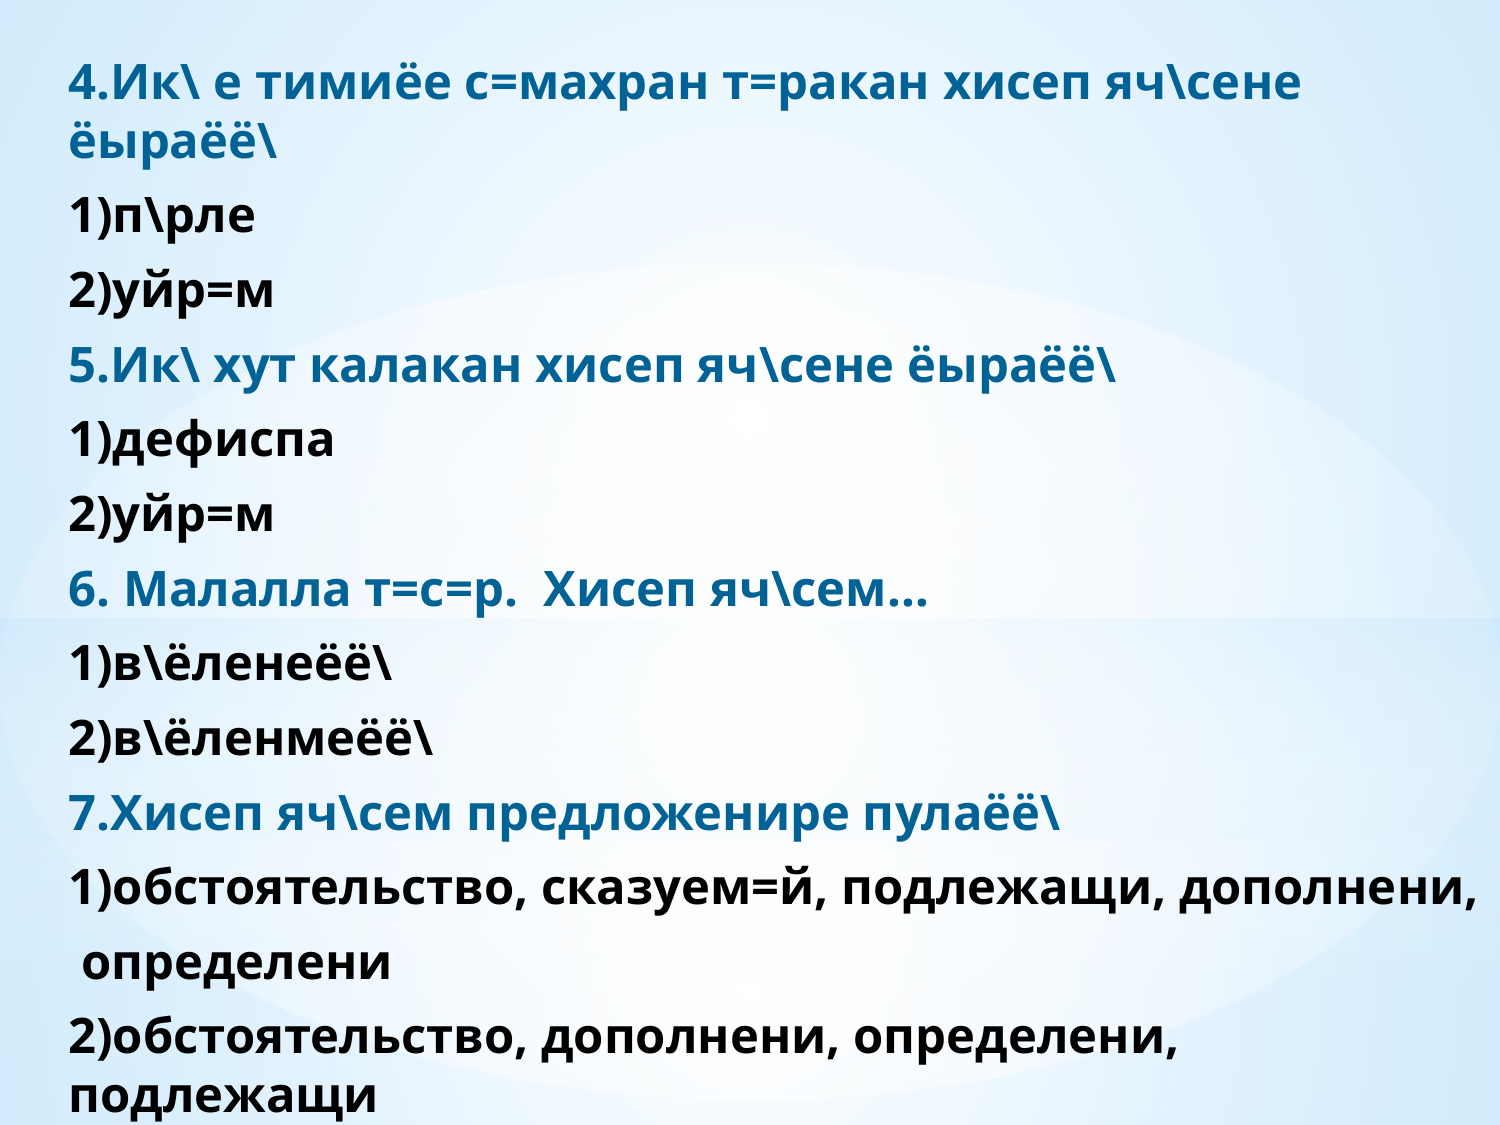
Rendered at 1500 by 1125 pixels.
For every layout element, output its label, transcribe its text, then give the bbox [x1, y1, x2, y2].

list 4.Ик\ е тимиёе с=махран т=ракан хисеп яч\сене ёыраёё\ 1)п\рле 2)уйр=м 5.Ик\ хут калакан хисеп яч\сене ёыраёё\ 1)дефиспа 2)уйр=м 6. Малалла т=с=р. Хисеп яч\сем… 1)в\ёленеёё\ 2)в\ёленмеёё\ 7.Хисеп яч\сем предложенире пулаёё\ 1)обстоятельство, сказуем=й, подлежащи, дополнени, определени 2)обстоятельство, дополнени, определени, подлежащи [45, 42, 1500, 1125]
